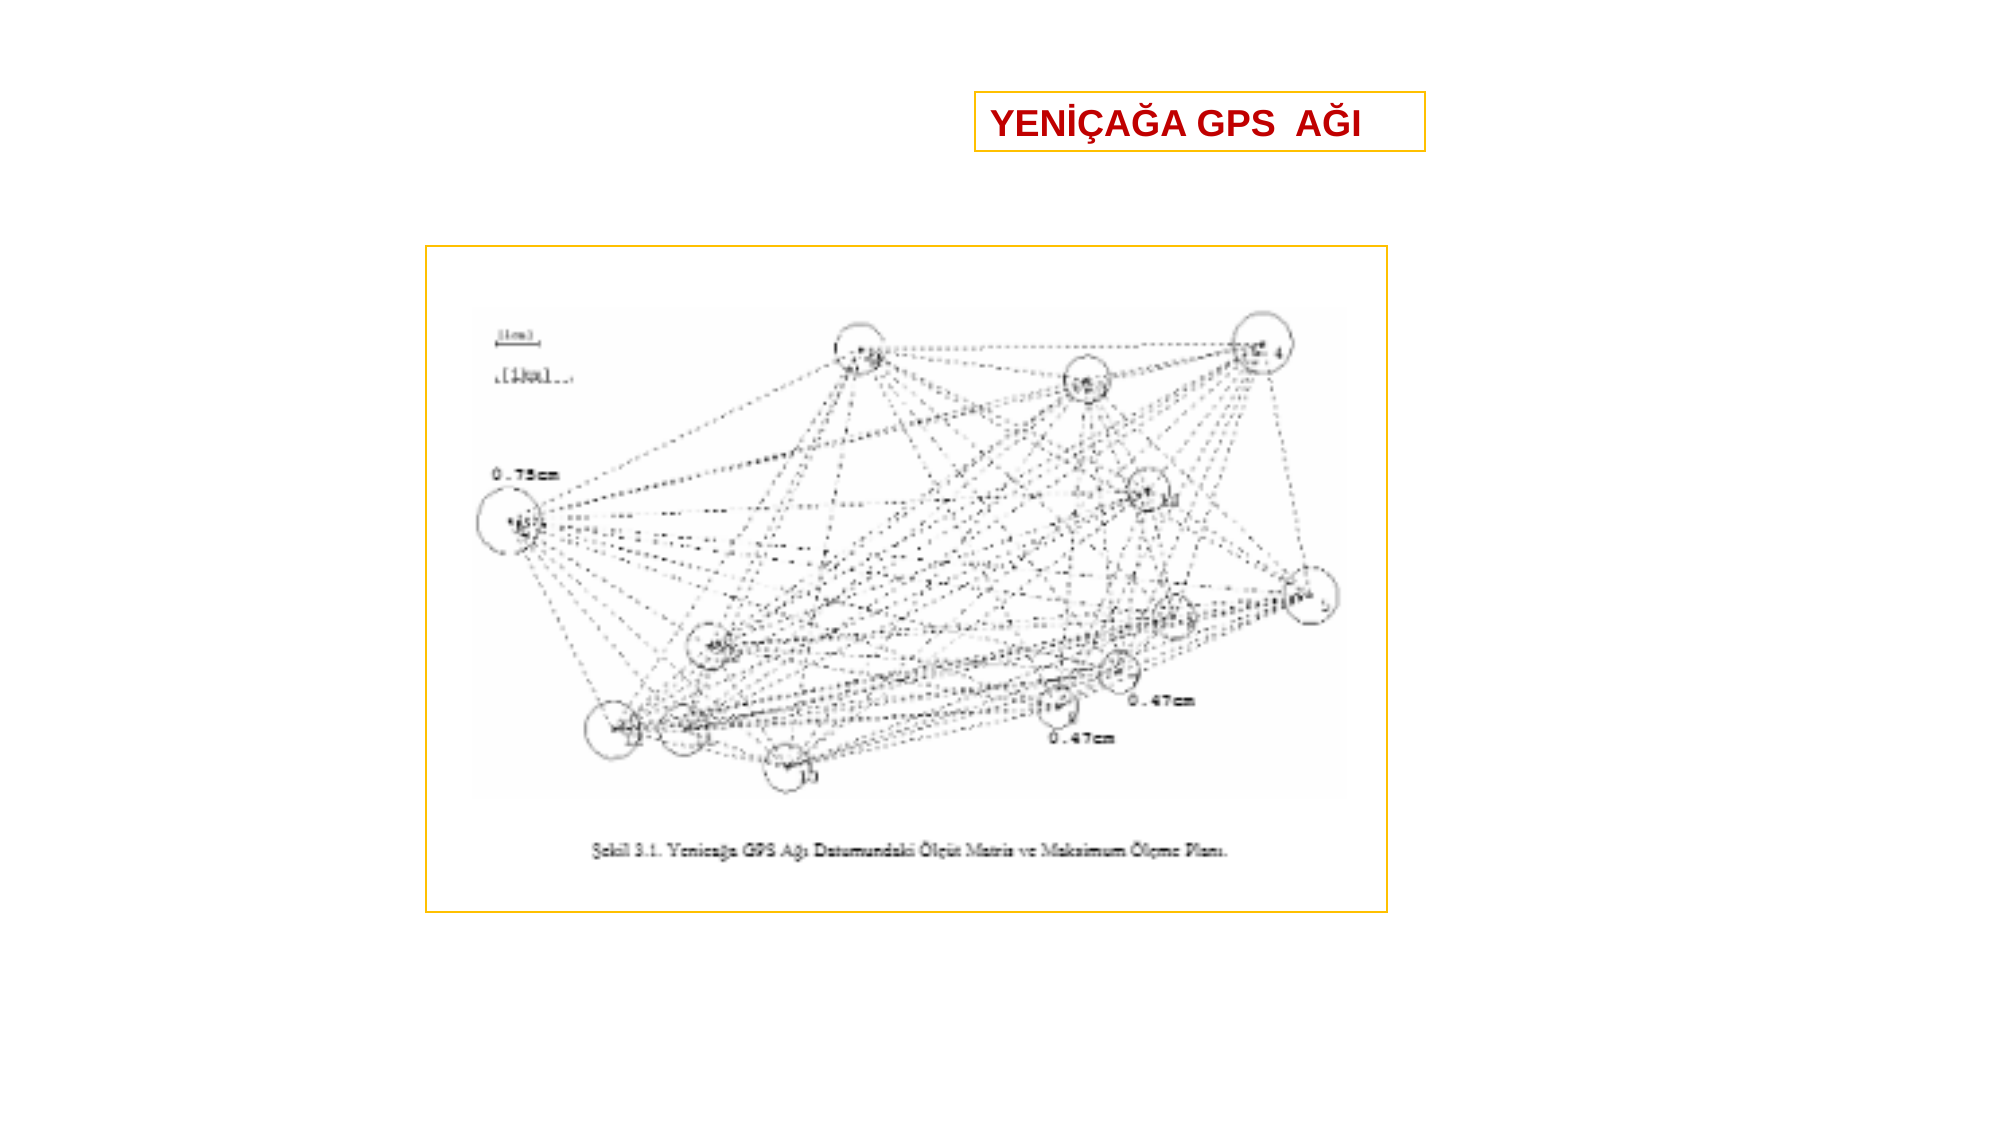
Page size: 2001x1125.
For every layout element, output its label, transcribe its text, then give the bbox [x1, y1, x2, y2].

text_box YENİÇAĞA GPS AĞI [974, 91, 1426, 152]
picture [426, 247, 1387, 912]
